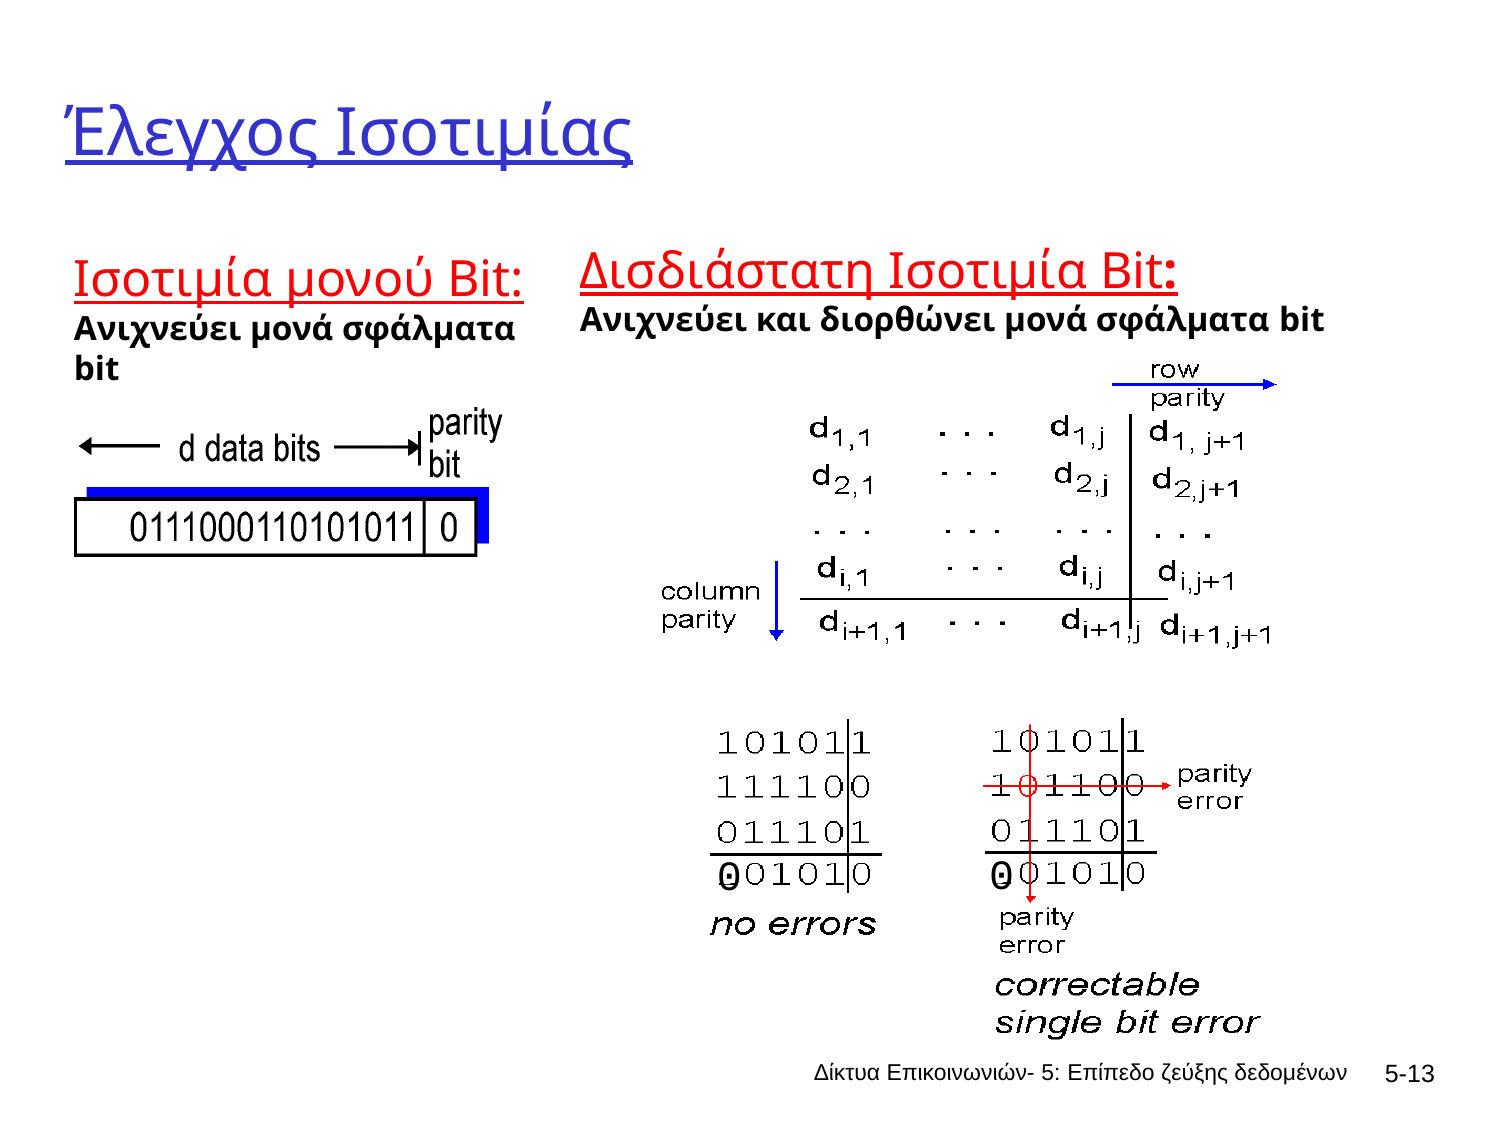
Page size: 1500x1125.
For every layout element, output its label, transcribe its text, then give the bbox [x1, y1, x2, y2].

picture [660, 363, 1277, 1040]
slide_number 5-13 [1363, 1049, 1451, 1125]
text_box Ισοτιμία μονού Bit: Ανιχνεύει μονά σφάλματα bit [59, 239, 569, 395]
picture [73, 406, 503, 557]
title Έλεγχος Ισοτιμίας [49, 59, 925, 198]
text_box Δίκτυα Επικοινωνιών- 5: Επίπεδο ζεύξης δεδομένων [635, 1049, 1363, 1125]
text_box Δισδιάστατη Ισοτιμία Bit: Ανιχνεύει και διορθώνει μονά σφάλματα bit [564, 230, 1340, 346]
